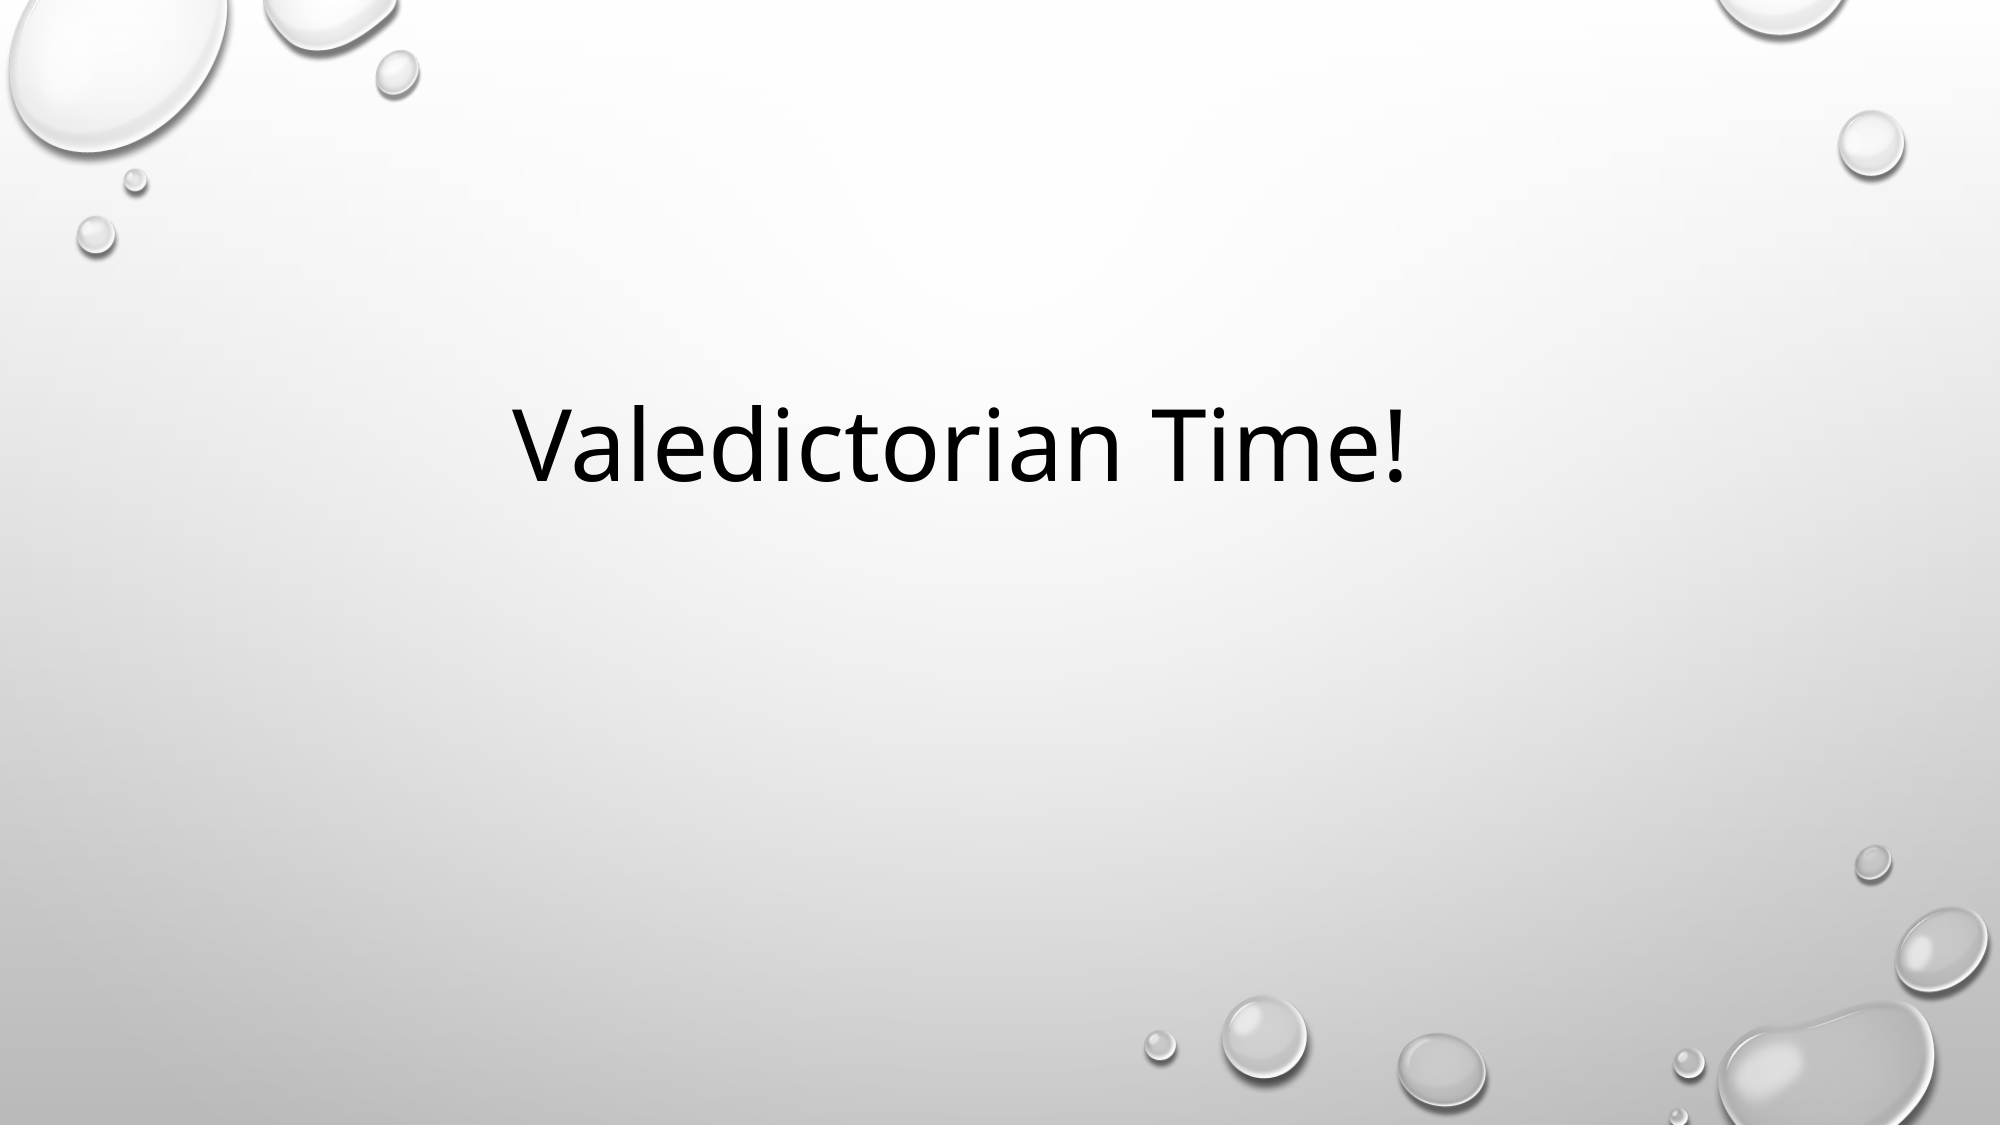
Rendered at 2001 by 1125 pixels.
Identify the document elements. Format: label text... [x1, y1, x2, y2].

picture [0, 0, 2000, 1125]
text_box Valedictorian Time! [461, 374, 1462, 509]
